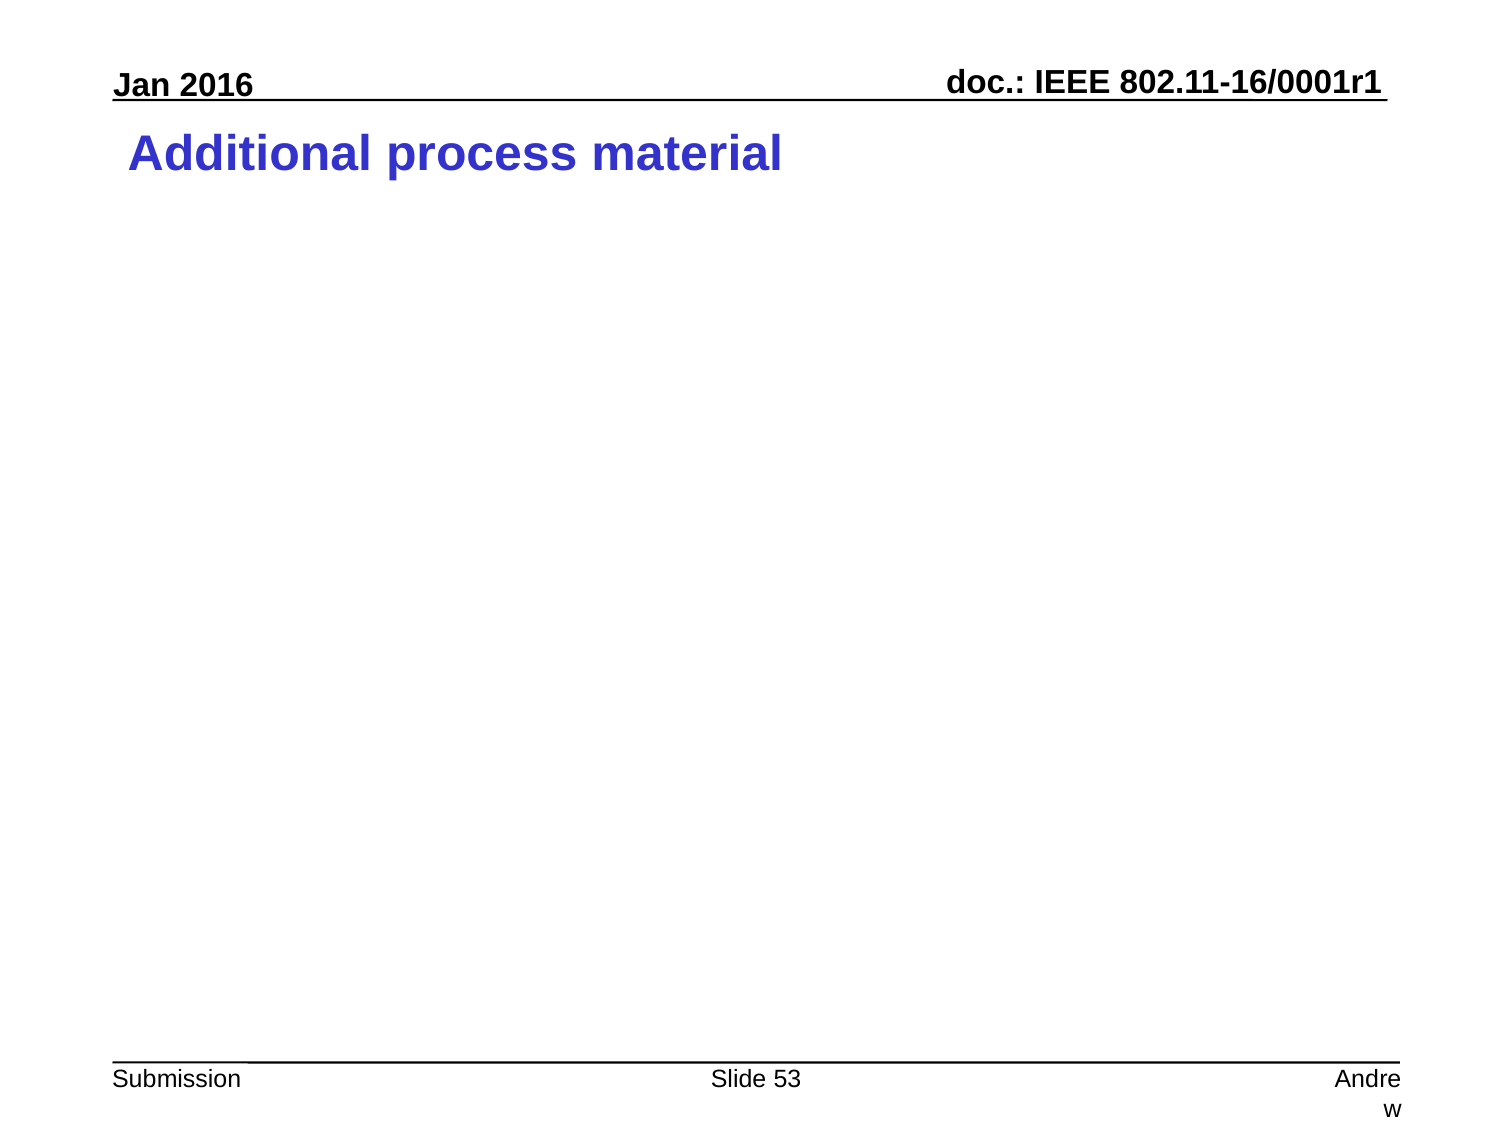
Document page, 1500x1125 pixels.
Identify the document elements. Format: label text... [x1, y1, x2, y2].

title Additional process material [112, 112, 1388, 288]
slide_number Slide 53 [709, 1061, 803, 1093]
footer Andrew Myles, Cisco [1320, 1061, 1402, 1093]
